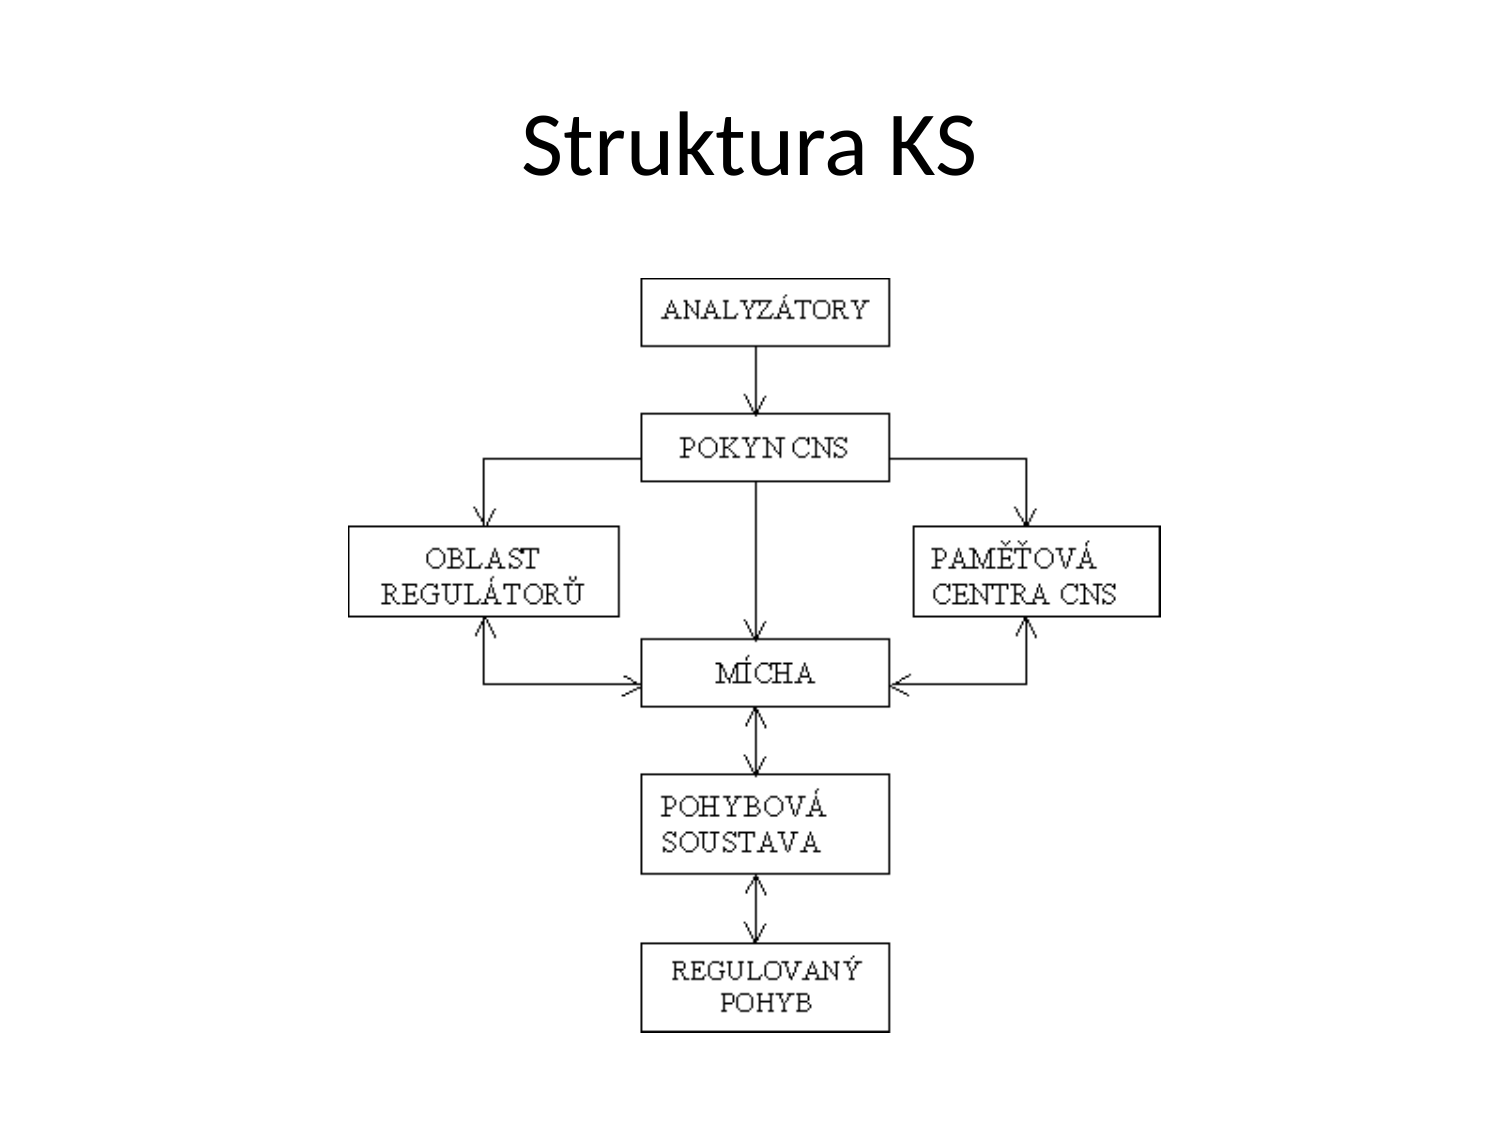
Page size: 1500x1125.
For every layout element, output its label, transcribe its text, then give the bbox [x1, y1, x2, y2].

title Struktura KS [75, 45, 1425, 233]
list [348, 278, 1161, 1033]
